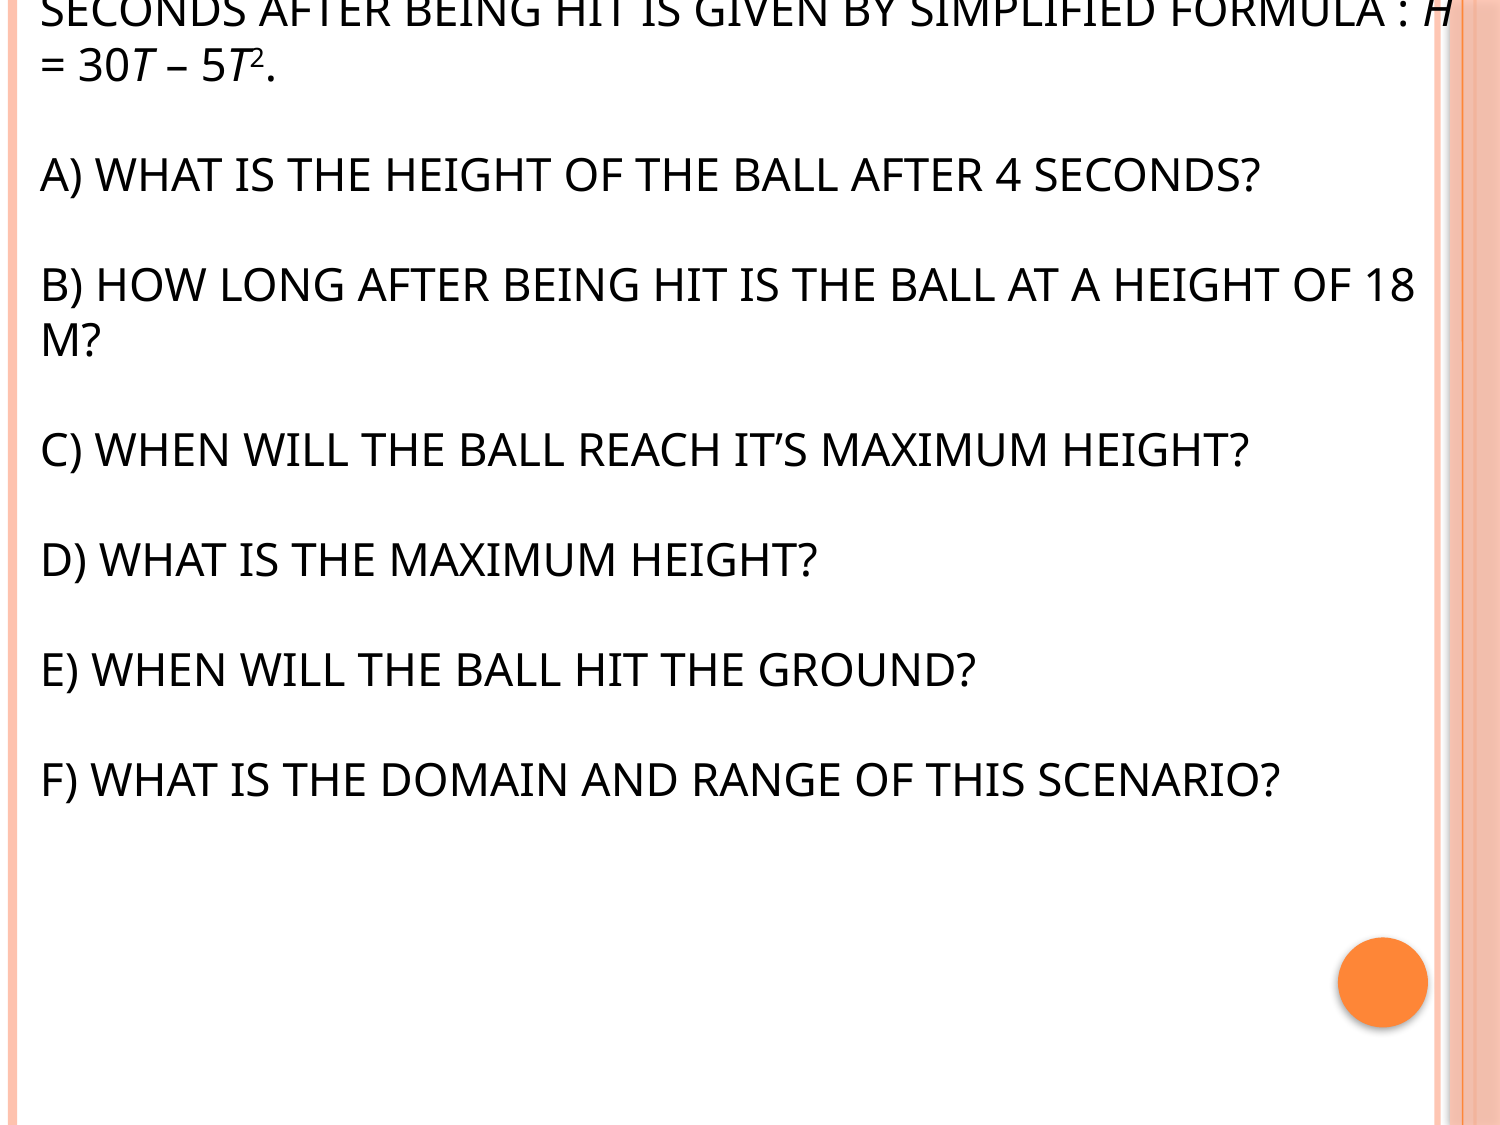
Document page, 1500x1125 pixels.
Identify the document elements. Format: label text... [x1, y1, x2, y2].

title Ex: The height, “h” metres, of an infield fly ball “t” seconds after being hit is given by simplified formula : h = 30t – 5t2. a) What is the height of the ball after 4 seconds? b) How long after being hit is the ball at a height of 18 m? c) When will the ball reach it’s maximum height? D) what is the maximum height? E) When will the ball hit the ground? F) What is the domain and range of this scenario? [24, 50, 1488, 813]
